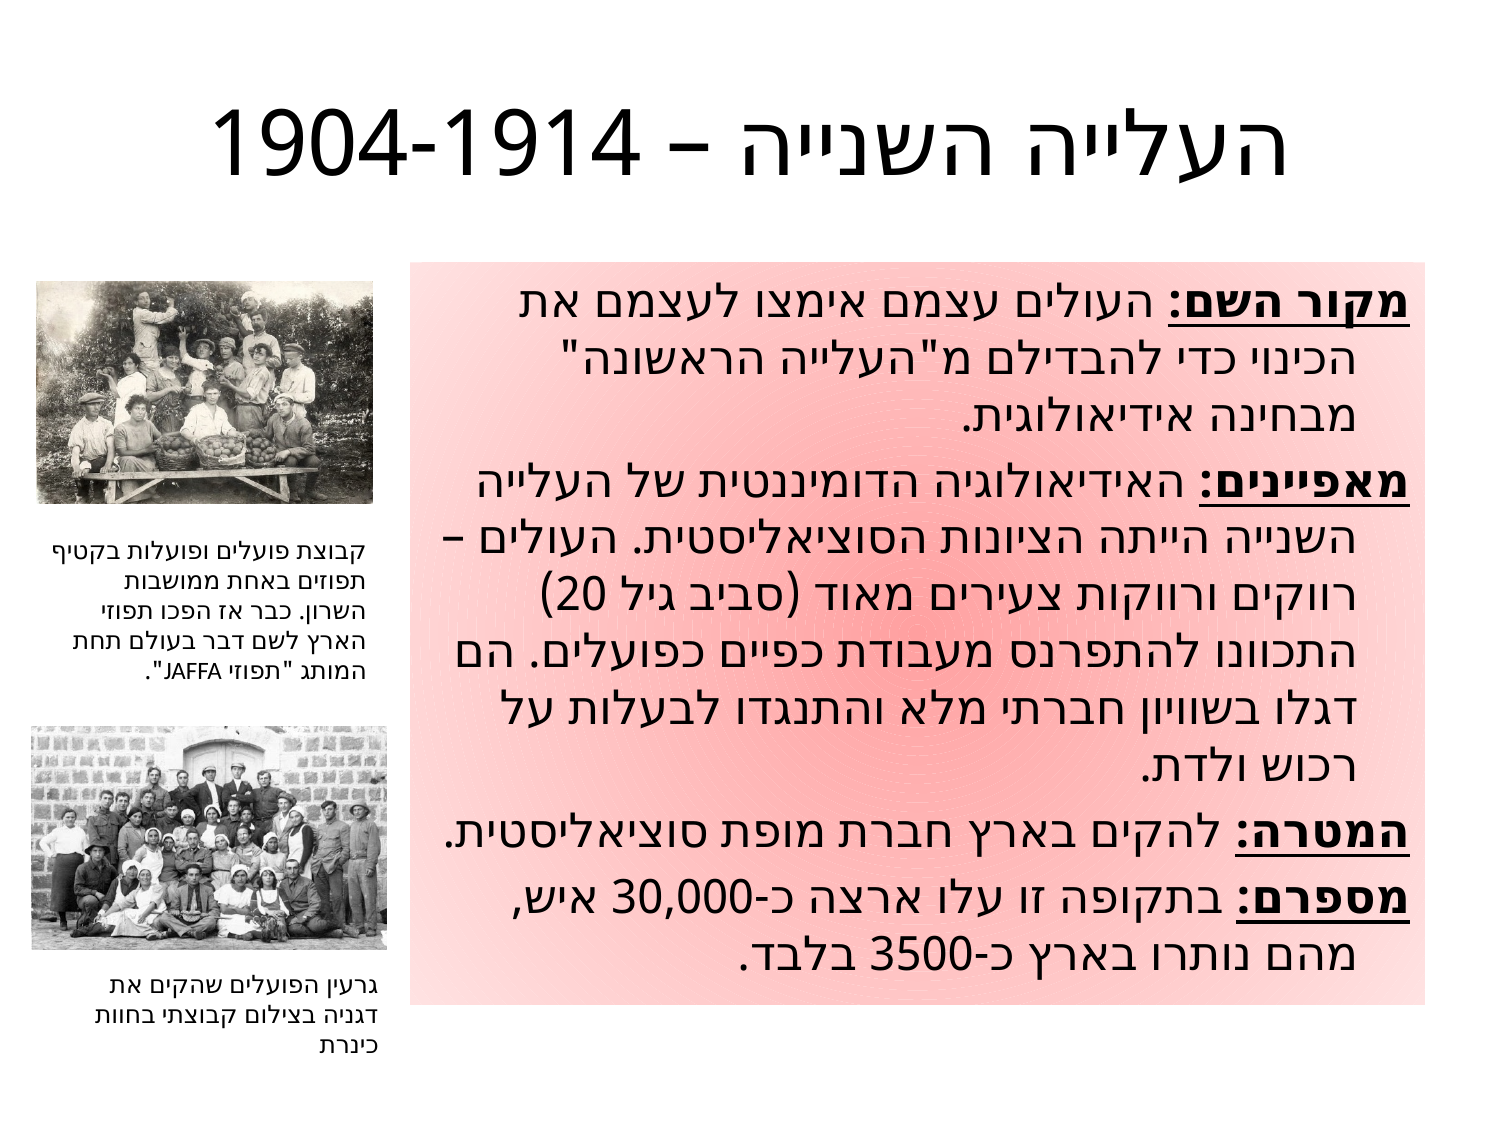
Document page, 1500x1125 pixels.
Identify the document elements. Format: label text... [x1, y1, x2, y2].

picture [35, 280, 373, 505]
title העלייה השנייה – 1904-1914 [75, 45, 1425, 233]
text_box קבוצת פועלים ופועלות בקטיף תפוזים באחת ממושבות השרון. כבר אז הפכו תפוזי הארץ לשם דבר בעולם תחת המותג "תפוזי JAFFA". [35, 527, 382, 692]
picture [31, 726, 387, 950]
list מקור השם: העולים עצמם אימצו לעצמם את הכינוי כדי להבדילם מ"העלייה הראשונה" מבחינה אידיאולוגית. מאפיינים: האידיאולוגיה הדומיננטית של העלייה השנייה הייתה הציונות הסוציאליסטית. העולים – רווקים ורווקות צעירים מאוד (סביב גיל 20) התכוונו להתפרנס מעבודת כפיים כפועלים. הם דגלו בשוויון חברתי מלא והתנגדו לבעלות על רכוש ולדת. המטרה: להקים בארץ חברת מופת סוציאליסטית. מספרם: בתקופה זו עלו ארצה כ-30,000 איש, מהם נותרו בארץ כ-3500 בלבד. [410, 262, 1425, 1005]
text_box גרעין הפועלים שהקים את דגניה בצילום קבוצתי בחוות כינרת [58, 960, 394, 1066]
